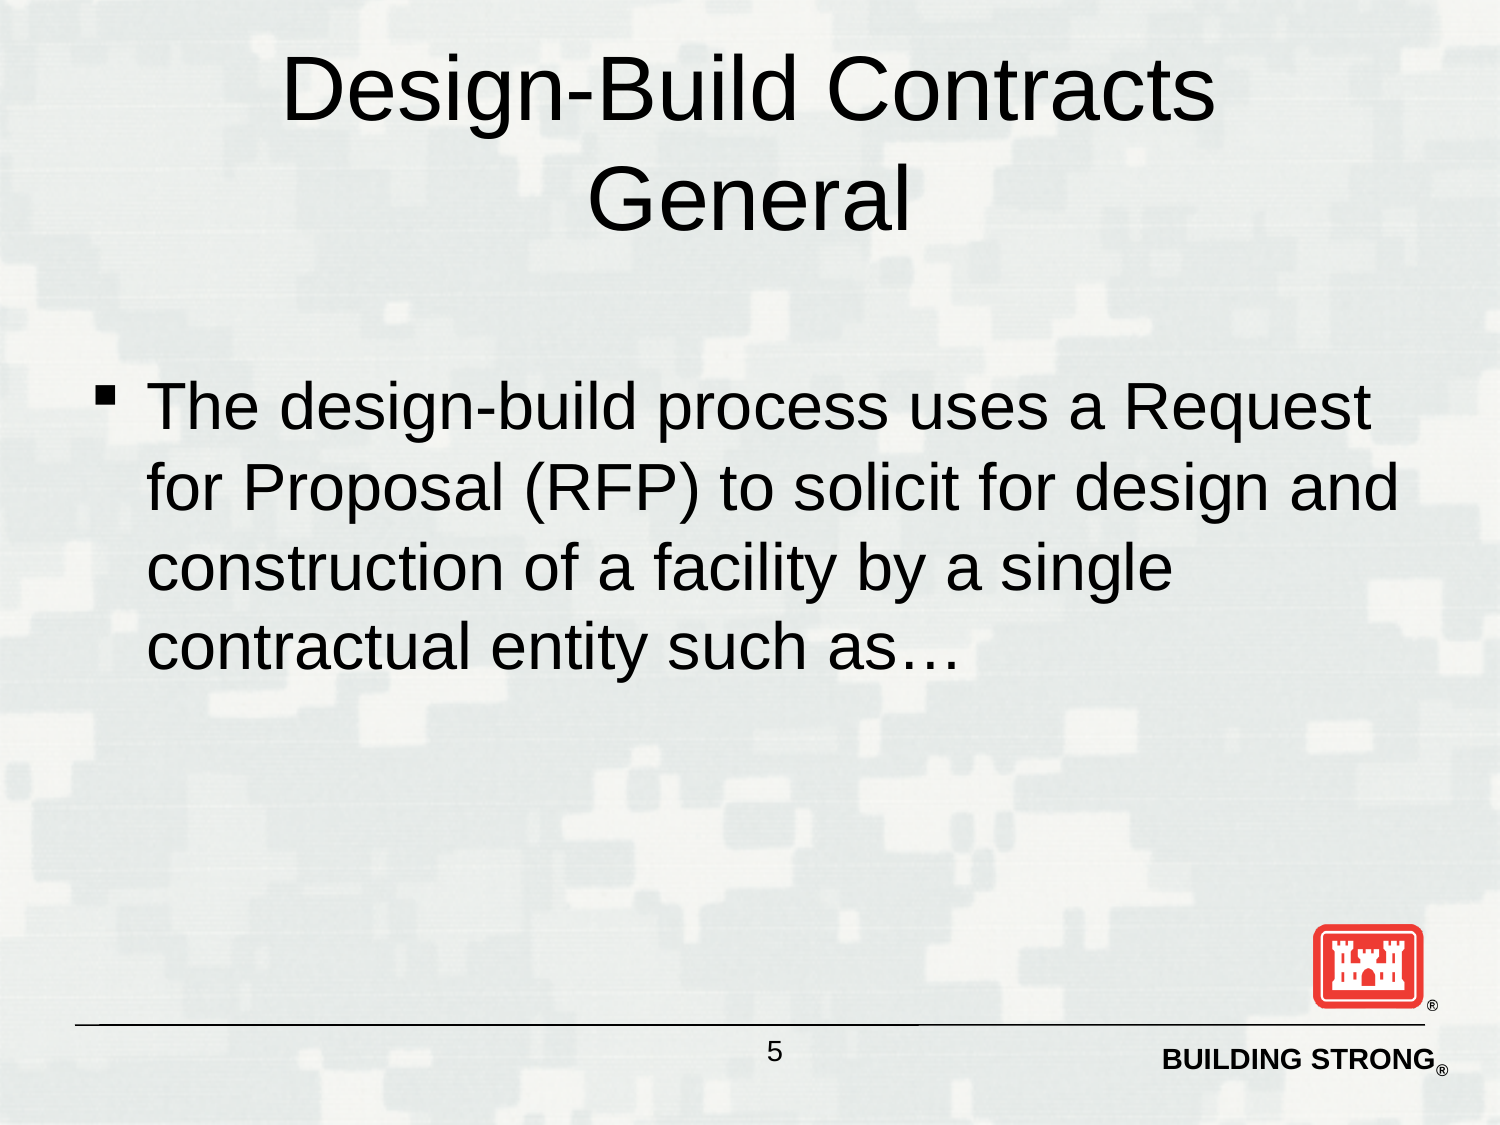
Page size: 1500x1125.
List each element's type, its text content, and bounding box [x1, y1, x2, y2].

list The design-build process uses a Request for Proposal (RFP) to solicit for design and construction of a facility by a single contractual entity such as… [74, 262, 1426, 901]
title Design-Build Contracts General [74, 44, 1426, 233]
picture [0, 0, 1500, 1125]
slide_number 5 [599, 1024, 951, 1103]
